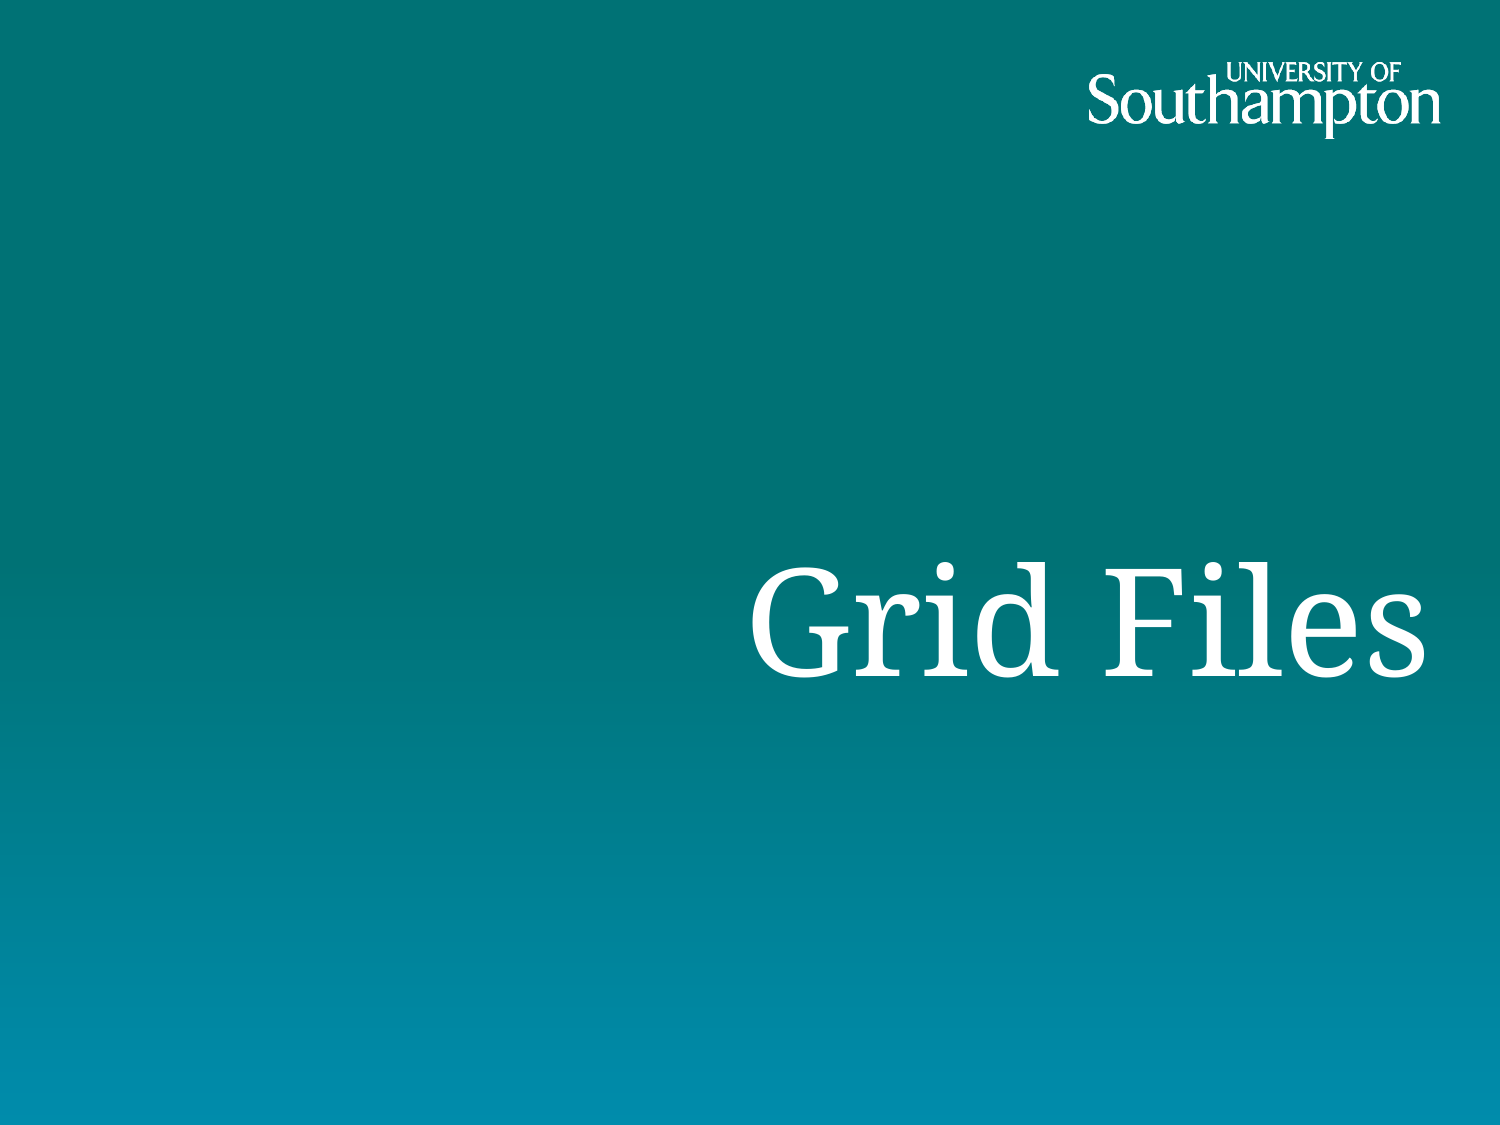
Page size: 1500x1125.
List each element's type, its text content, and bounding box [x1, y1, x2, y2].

picture [1089, 62, 1441, 139]
title Grid Files [52, 278, 1448, 954]
